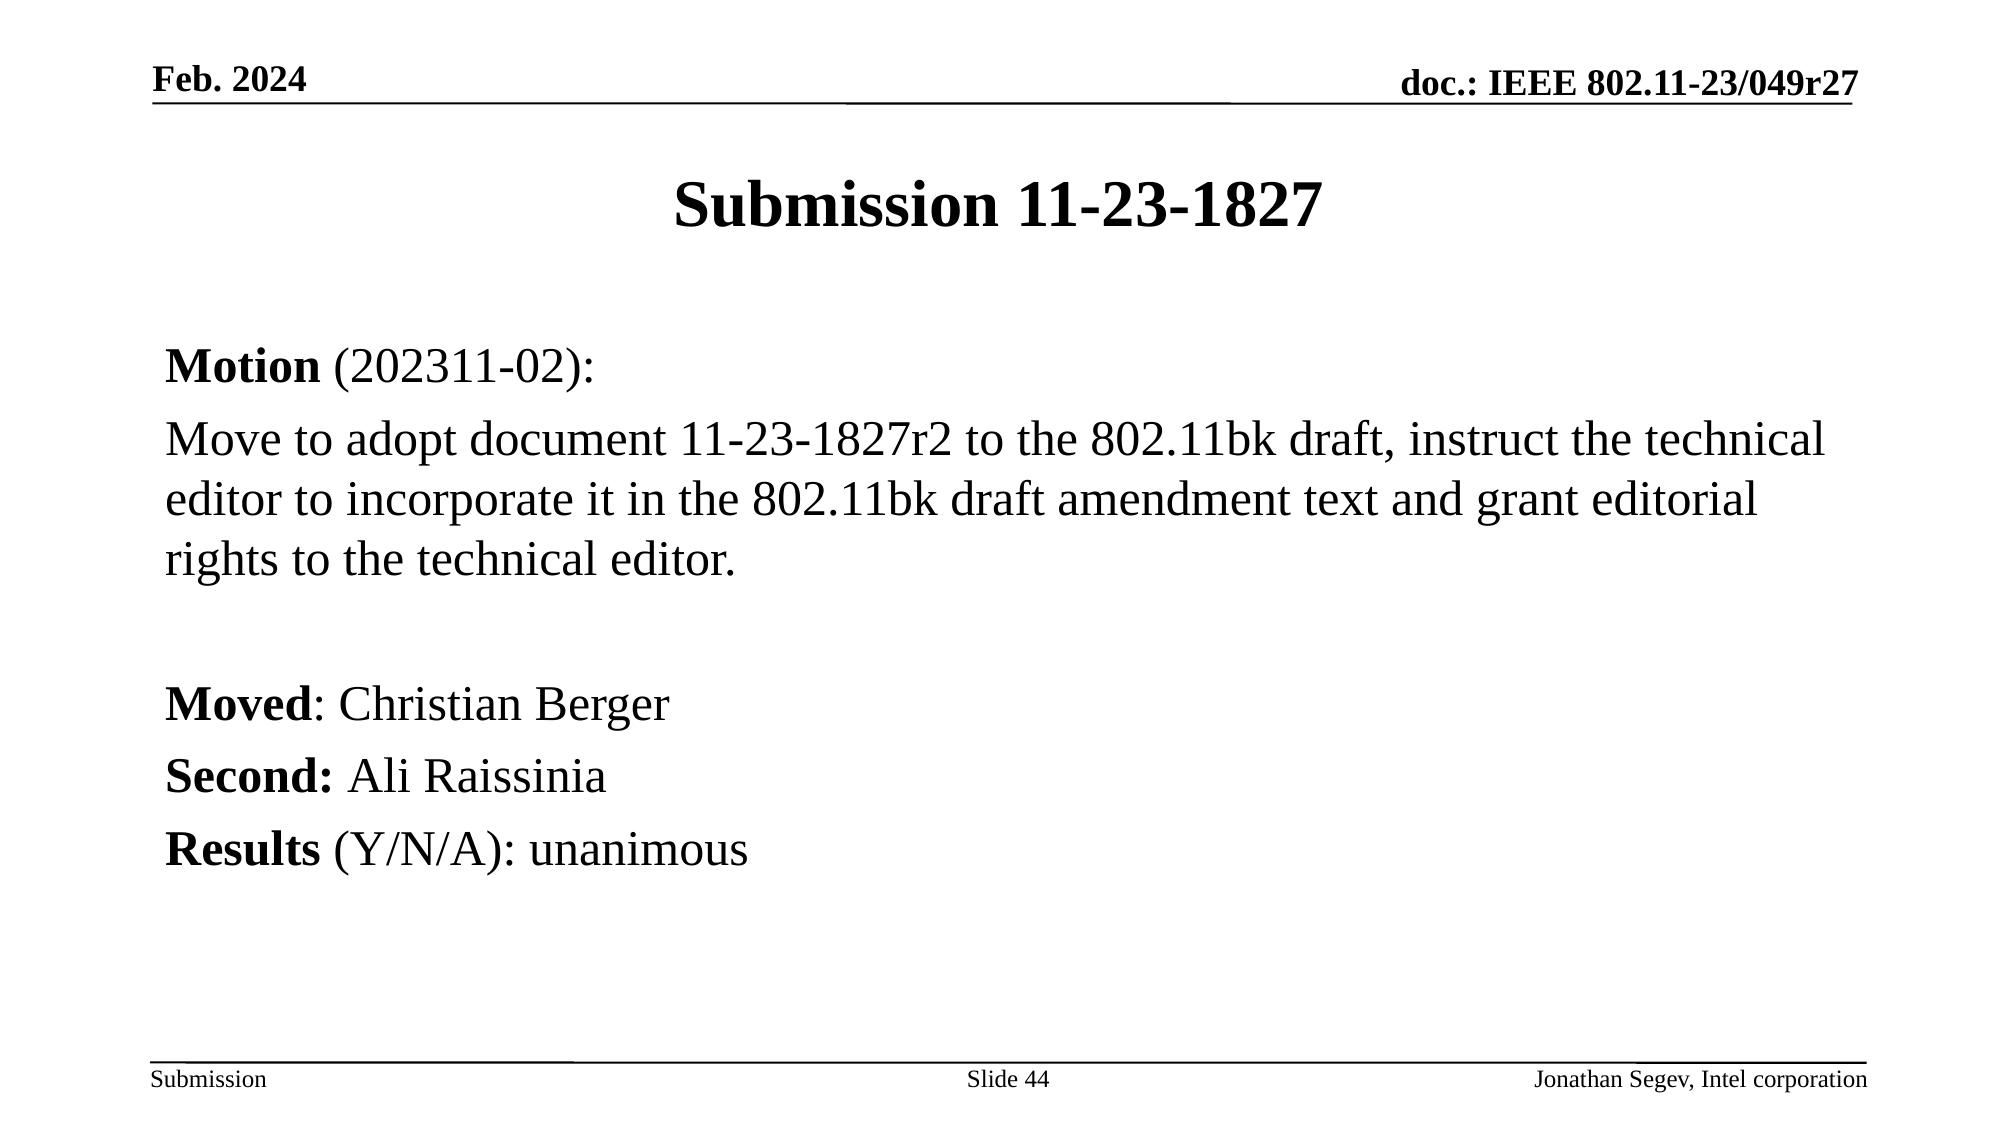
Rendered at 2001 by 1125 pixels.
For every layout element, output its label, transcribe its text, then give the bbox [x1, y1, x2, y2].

list Motion (202311-02): Move to adopt document 11-23-1827r2 to the 802.11bk draft, instruct the technical editor to incorporate it in the 802.11bk draft amendment text and grant editorial rights to the technical editor. Moved: Christian Berger Second: Ali Raissinia Results (Y/N/A): unanimous [149, 324, 1850, 1000]
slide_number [152, 54, 563, 100]
footer Jonathan Segev, Intel corporation [1171, 1061, 1869, 1093]
title Submission 11-23-1827 [149, 112, 1850, 288]
slide_number Slide 44 [950, 1061, 1067, 1123]
